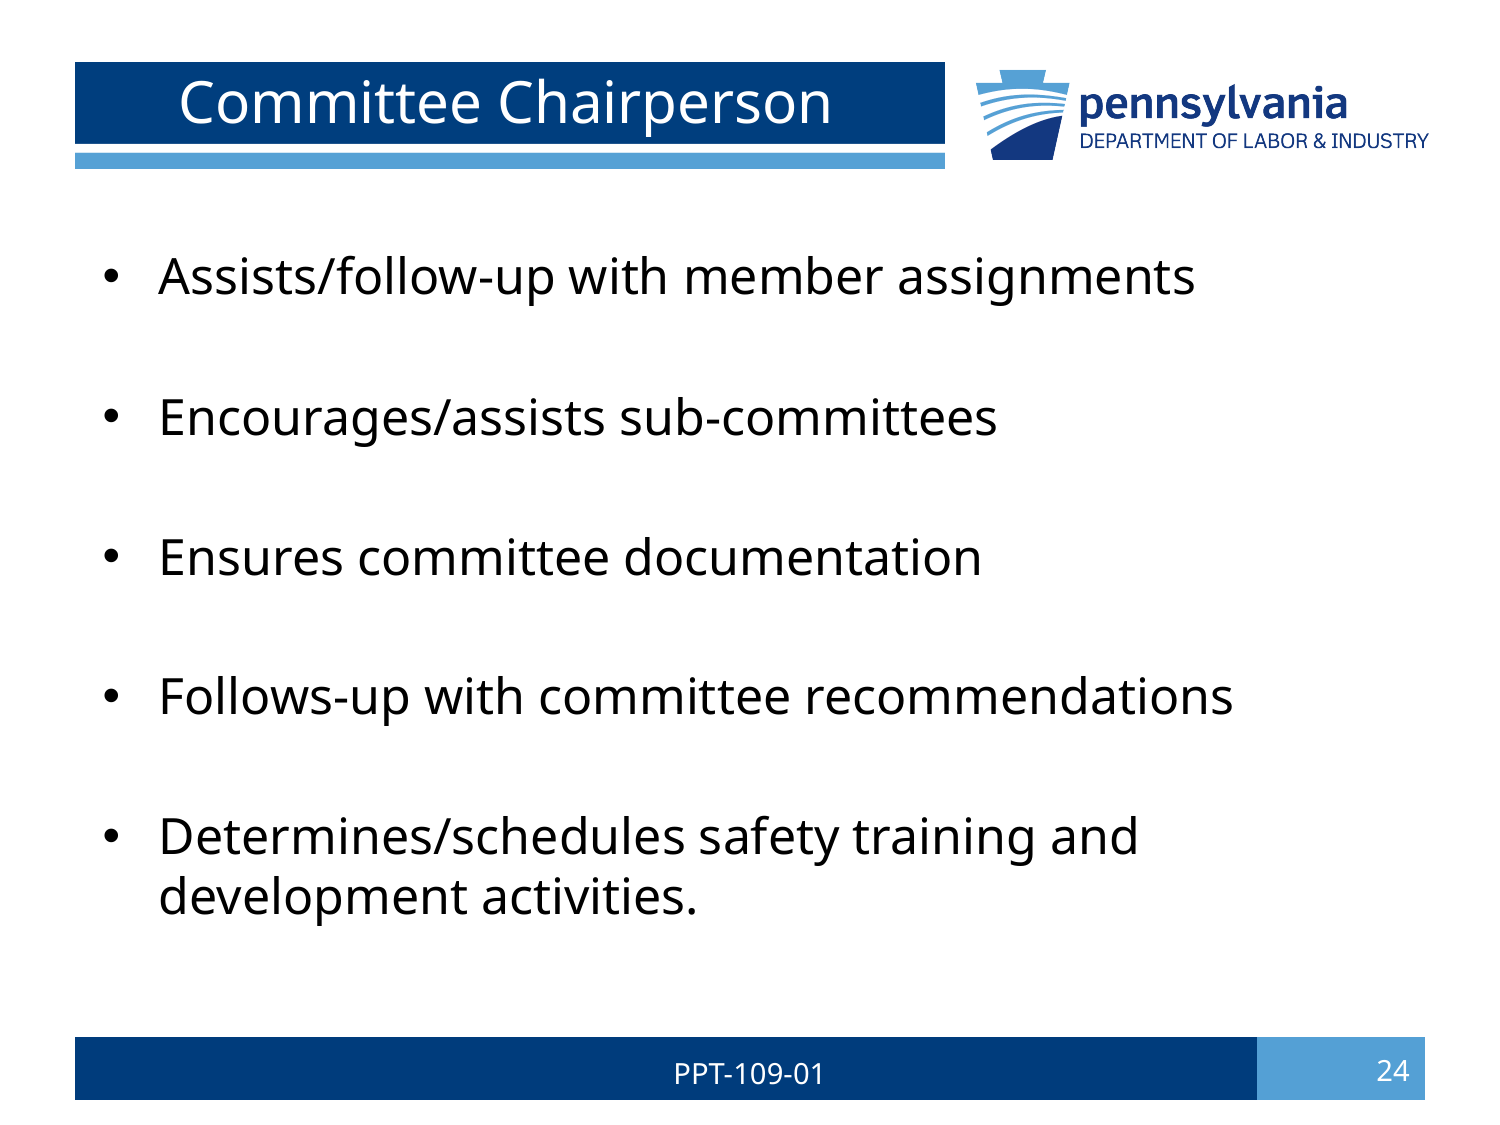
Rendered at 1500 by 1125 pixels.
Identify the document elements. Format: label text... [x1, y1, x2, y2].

footer PPT-109-01 [512, 1042, 988, 1103]
title Committee Chairperson [87, 62, 925, 138]
slide_number 24 [1074, 1042, 1425, 1103]
picture [75, 1037, 1425, 1100]
subtitle Assists/follow-up with member assignments Encourages/assists sub-committees Ensures committee documentation Follows-up with committee recommendations Determines/schedules safety training and development activities. [87, 237, 1425, 1000]
picture [75, 62, 1429, 169]
